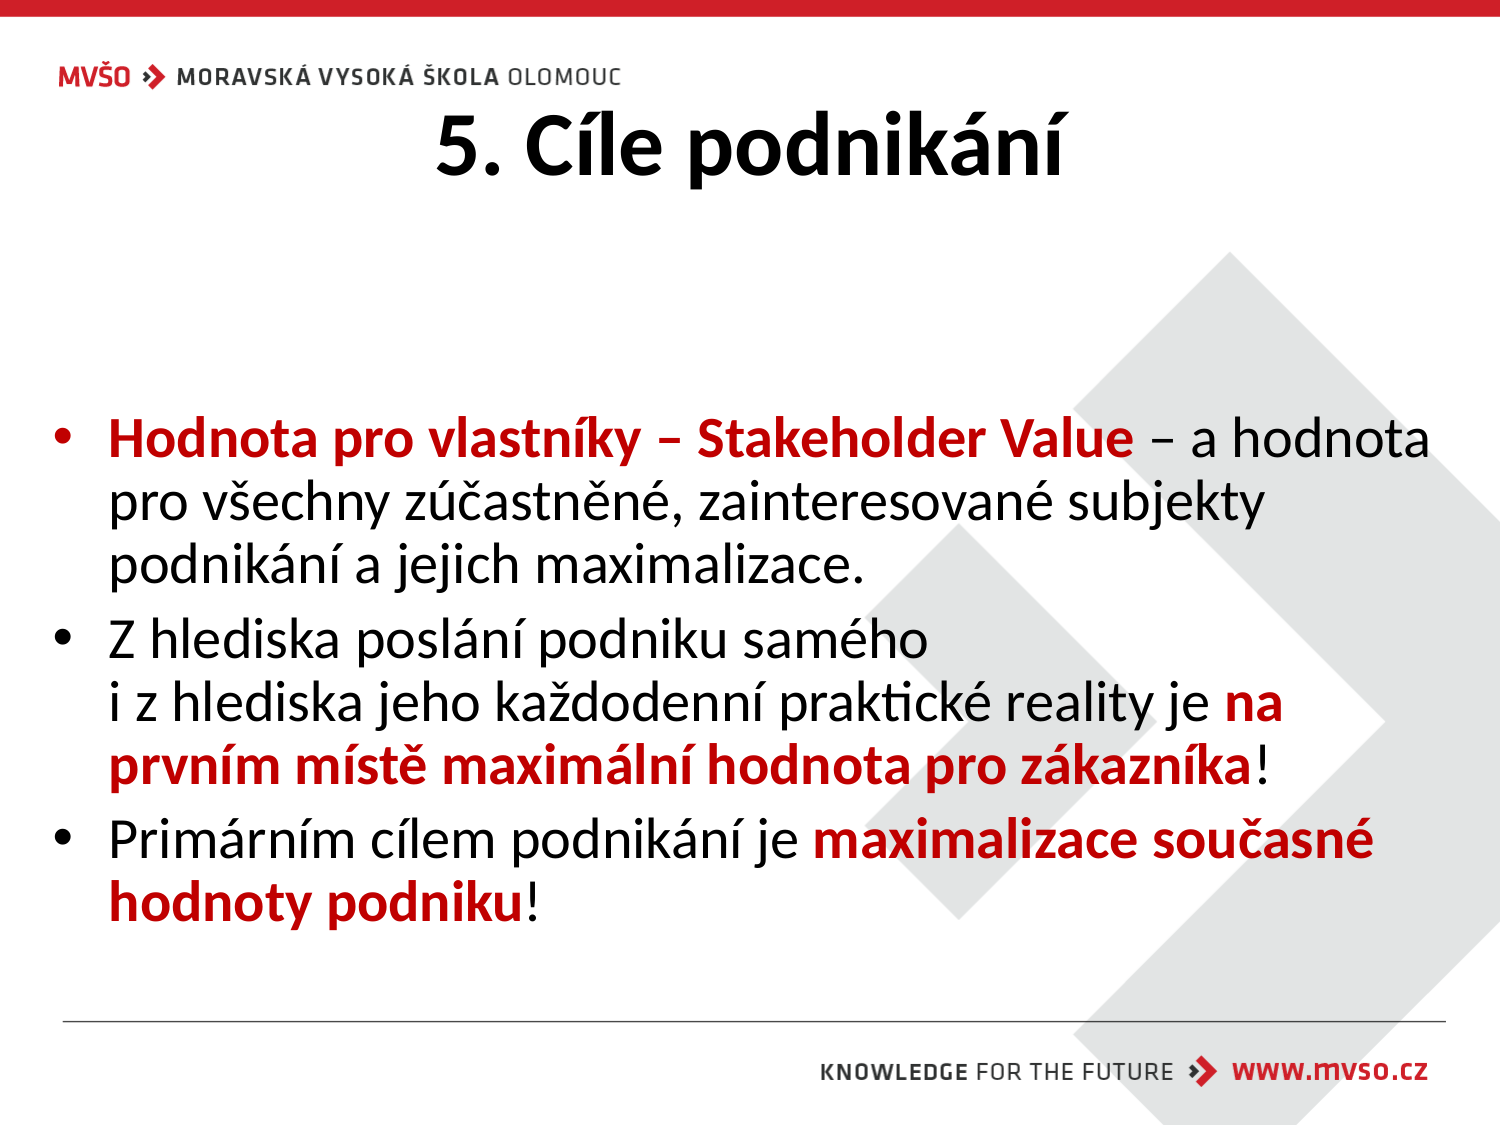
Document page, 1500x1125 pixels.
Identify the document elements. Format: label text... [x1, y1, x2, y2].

title 5. Cíle podnikání [75, 45, 1425, 233]
picture [0, 0, 1500, 1125]
list Hodnota pro vlastníky – Stakeholder Value – a hodnota pro všechny zúčastněné, zainteresované subjekty podnikání a jejich maximalizace. Z hlediska poslání podniku samého i z hlediska jeho každodenní praktické reality je na prvním místě maximální hodnota pro zákazníka! Primárním cílem podnikání je maximalizace současné hodnoty podniku! [37, 399, 1469, 1094]
